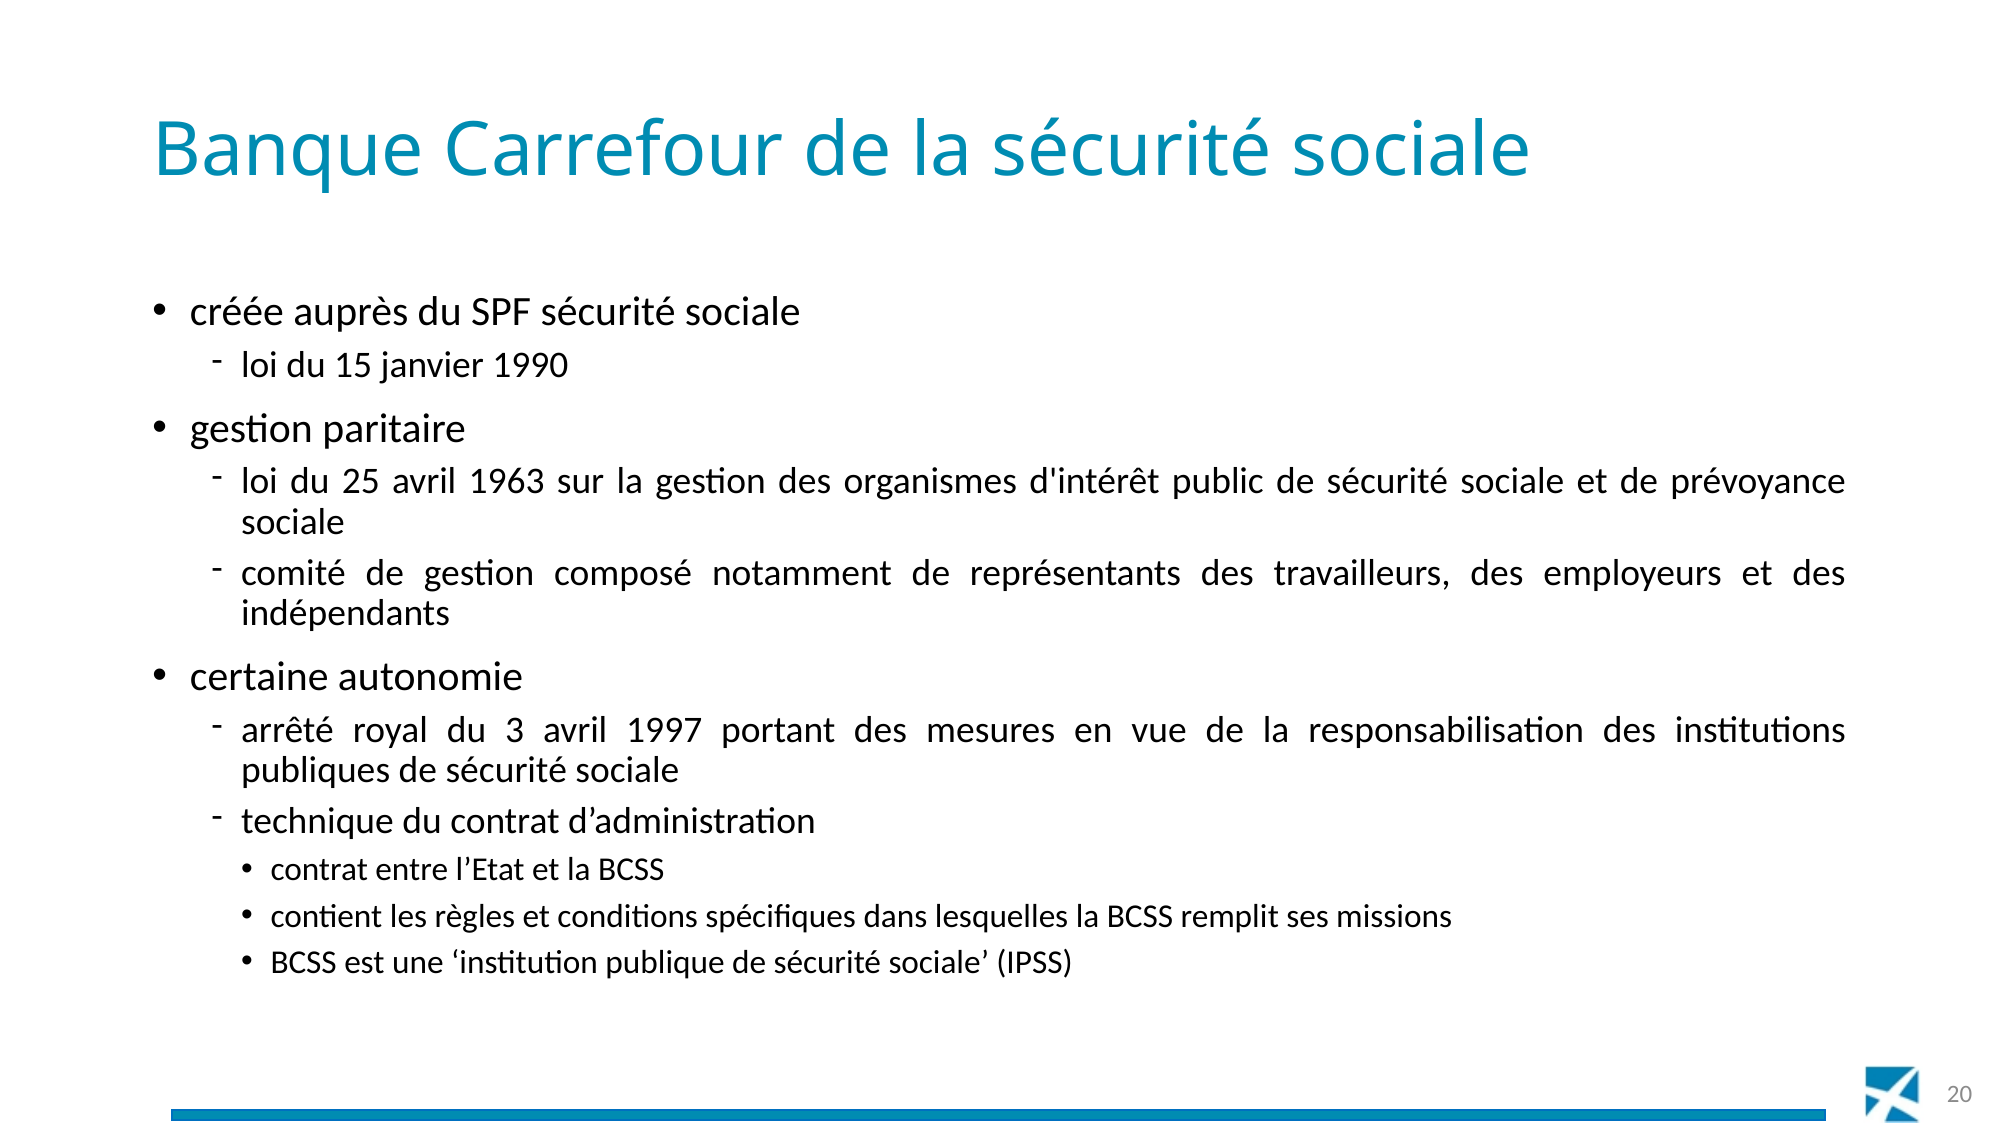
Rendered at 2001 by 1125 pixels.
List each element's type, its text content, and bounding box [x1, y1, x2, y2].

title Banque Carrefour de la sécurité sociale [137, 42, 1863, 260]
list créée auprès du SPF sécurité sociale loi du 15 janvier 1990 gestion paritaire loi du 25 avril 1963 sur la gestion des organismes d'intérêt public de sécurité sociale et de prévoyance sociale comité de gestion composé notamment de représentants des travailleurs, des employeurs et des indépendants certaine autonomie arrêté royal du 3 avril 1997 portant des mesures en vue de la responsabilisation des institutions publiques de sécurité sociale technique du contrat d’administration contrat entre l’Etat et la BCSS contient les règles et conditions spécifiques dans lesquelles la BCSS remplit ses missions BCSS est une ‘institution publique de sécurité sociale’ (IPSS) [137, 281, 1863, 1034]
picture [1863, 1064, 1924, 1123]
